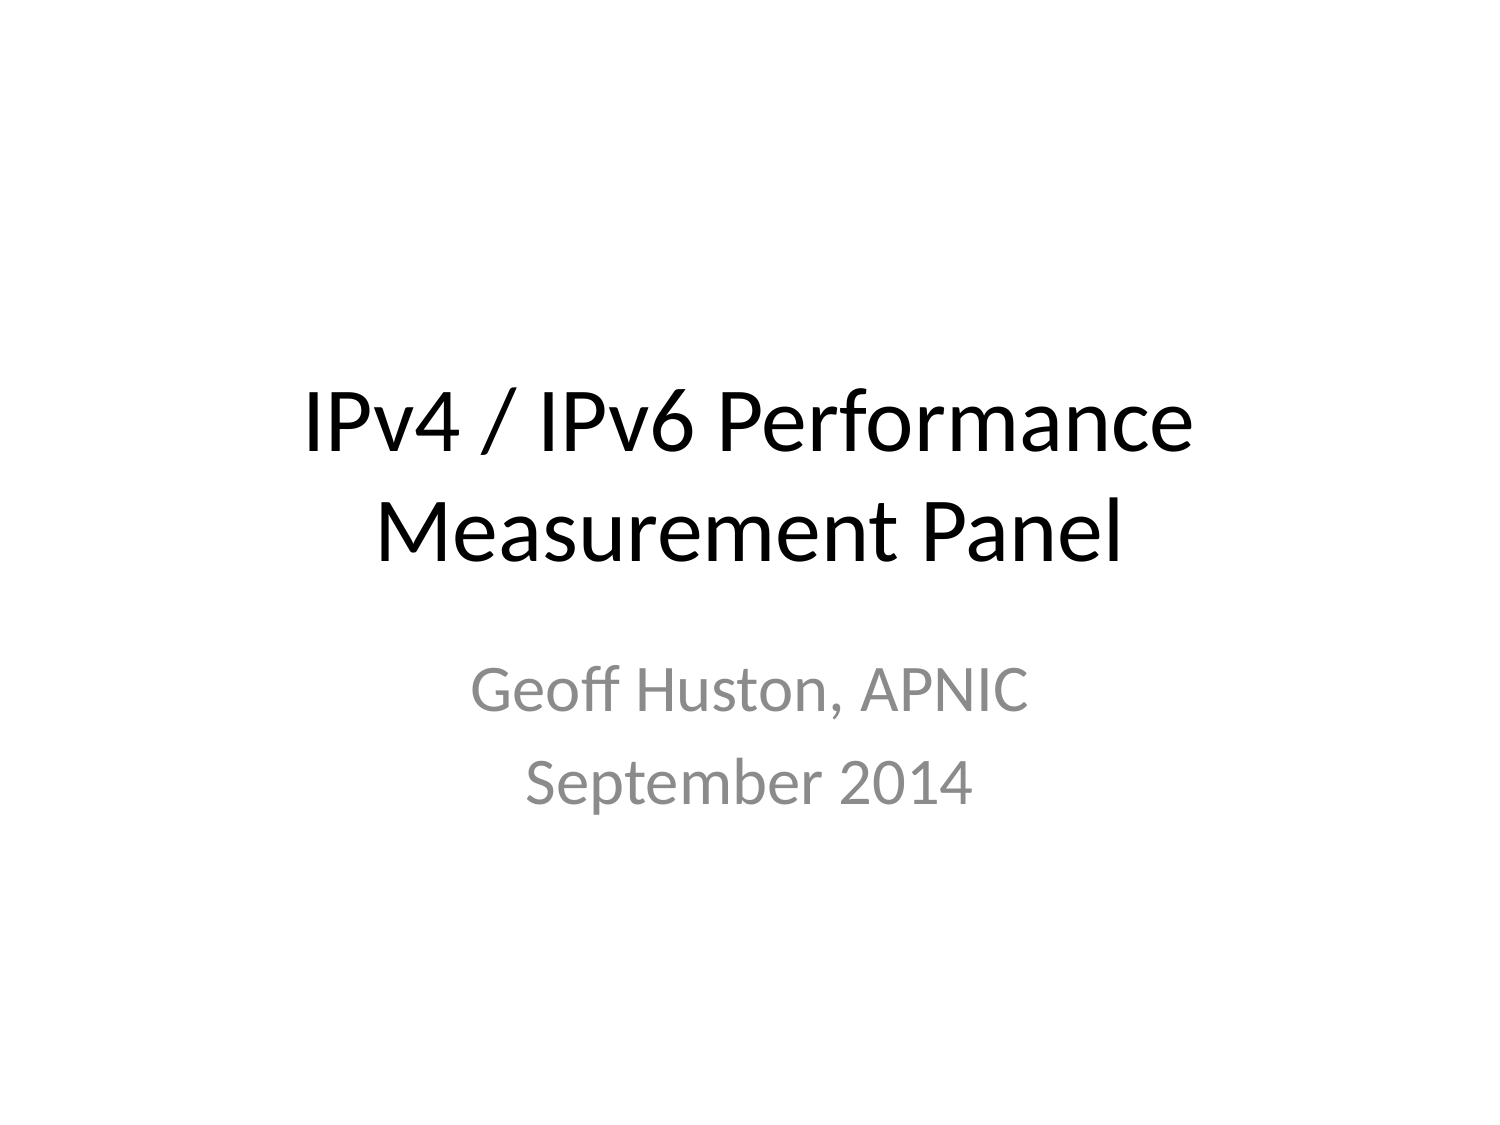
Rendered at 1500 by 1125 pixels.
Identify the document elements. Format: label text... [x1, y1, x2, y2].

title IPv4 / IPv6 Performance Measurement Panel [112, 349, 1388, 591]
subtitle Geoff Huston, APNIC September 2014 [225, 637, 1275, 925]
